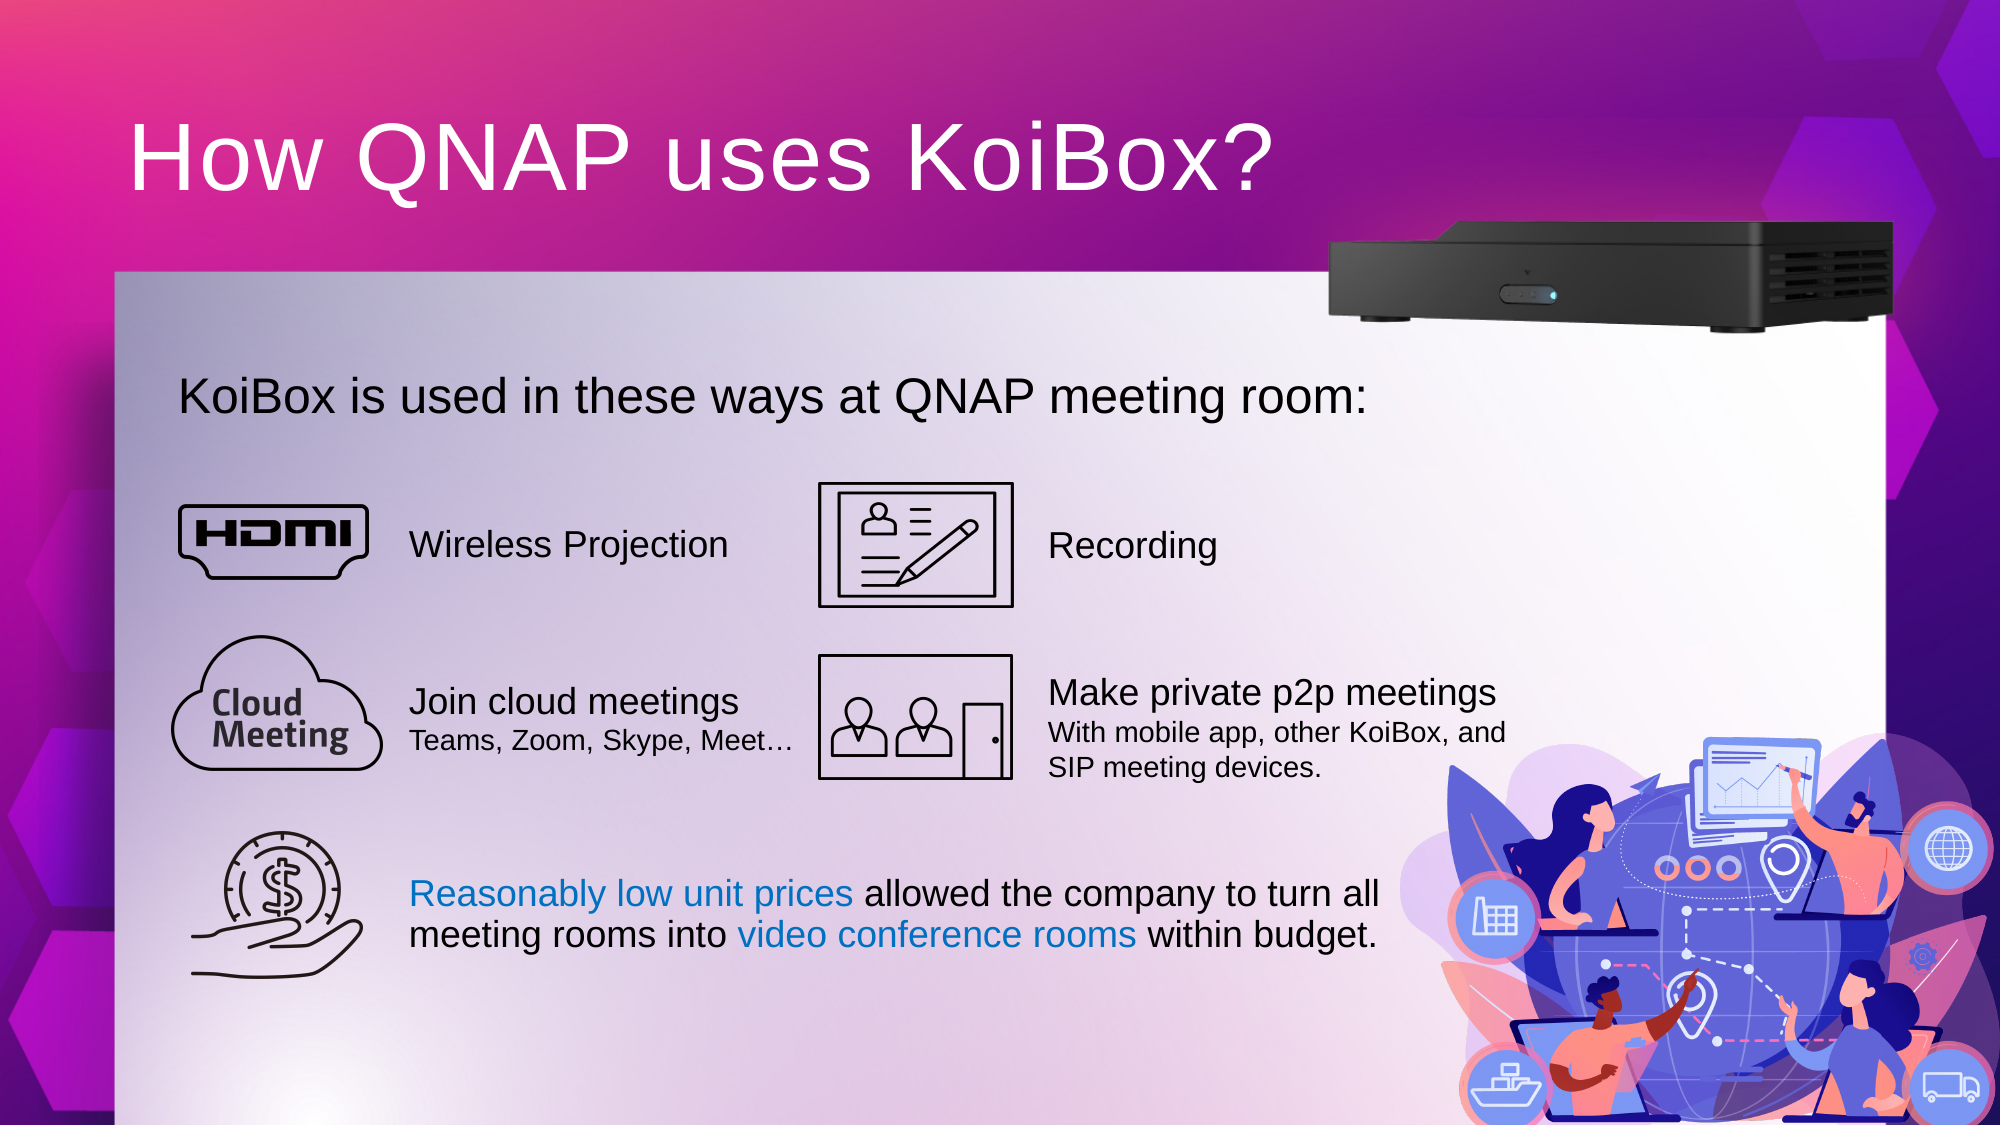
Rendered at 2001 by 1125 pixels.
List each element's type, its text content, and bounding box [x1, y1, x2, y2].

text_box Make private p2p meetings With mobile app, other KoiBox, and SIP meeting devices. [1033, 660, 1540, 791]
title How QNAP uses KoiBox? [112, 45, 1836, 274]
list KoiBox is used in these ways at QNAP meeting room: [163, 362, 1877, 459]
text_box Wireless Projection [394, 512, 801, 573]
text_box Recording [1033, 513, 1256, 574]
text_box Reasonably low unit prices allowed the company to turn all meeting rooms into video conference rooms within budget. [394, 866, 1399, 964]
text_box Join cloud meetings Teams, Zoom, Skype, Meet… [394, 669, 818, 764]
picture [0, 0, 2000, 1125]
